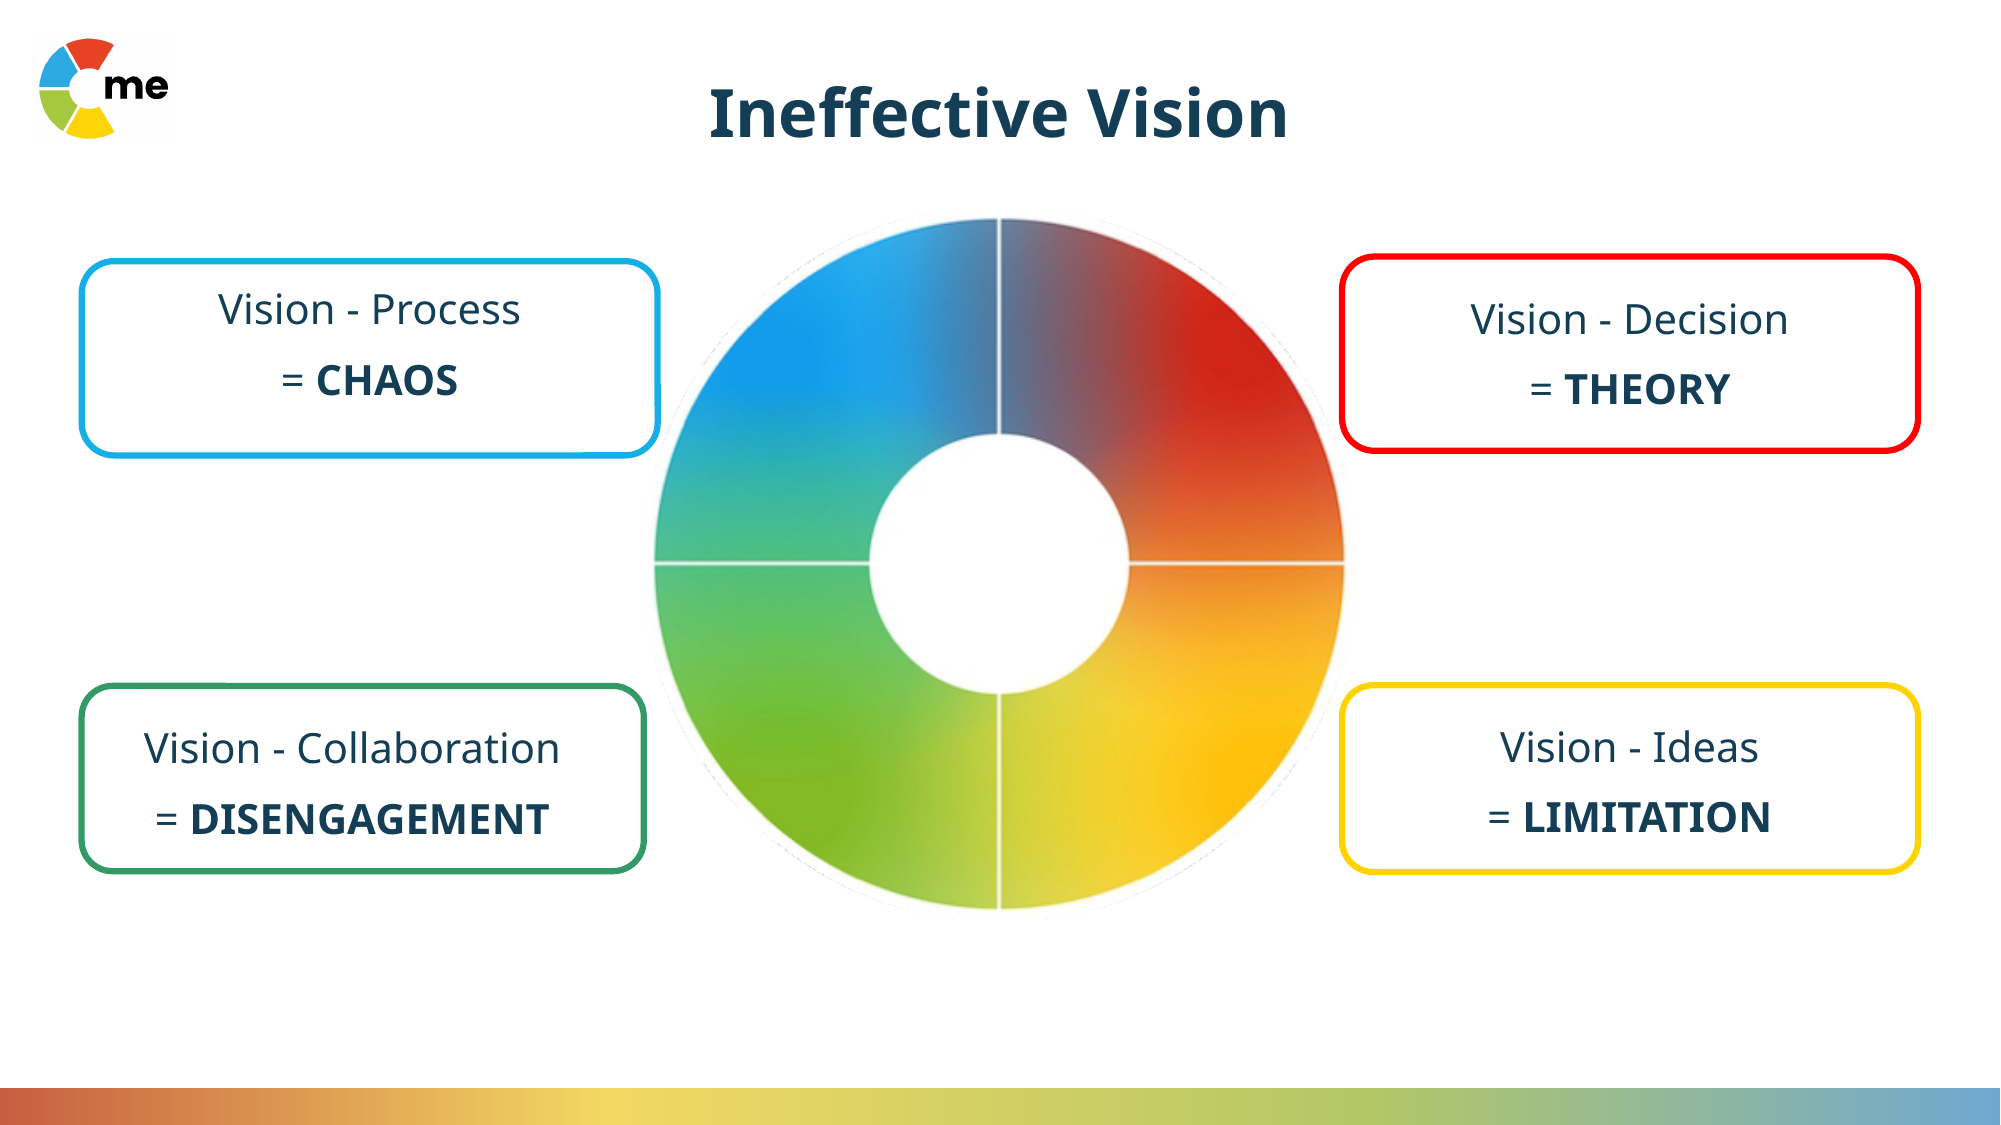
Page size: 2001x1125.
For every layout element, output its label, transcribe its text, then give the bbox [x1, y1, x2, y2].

text_box Vision - Process = CHAOS [81, 261, 644, 456]
text_box Vision - Ideas = LIMITATION [1356, 685, 1919, 872]
picture [0, 1088, 2000, 1125]
text_box Vision - Decision = THEORY [1356, 256, 1919, 451]
text_box Ineffective Vision [613, 63, 1386, 159]
text_box [101, 226, 644, 266]
text_box Vision - Collaboration = DISENGAGEMENT [81, 685, 644, 872]
picture [34, 33, 173, 144]
picture [644, 208, 1356, 921]
